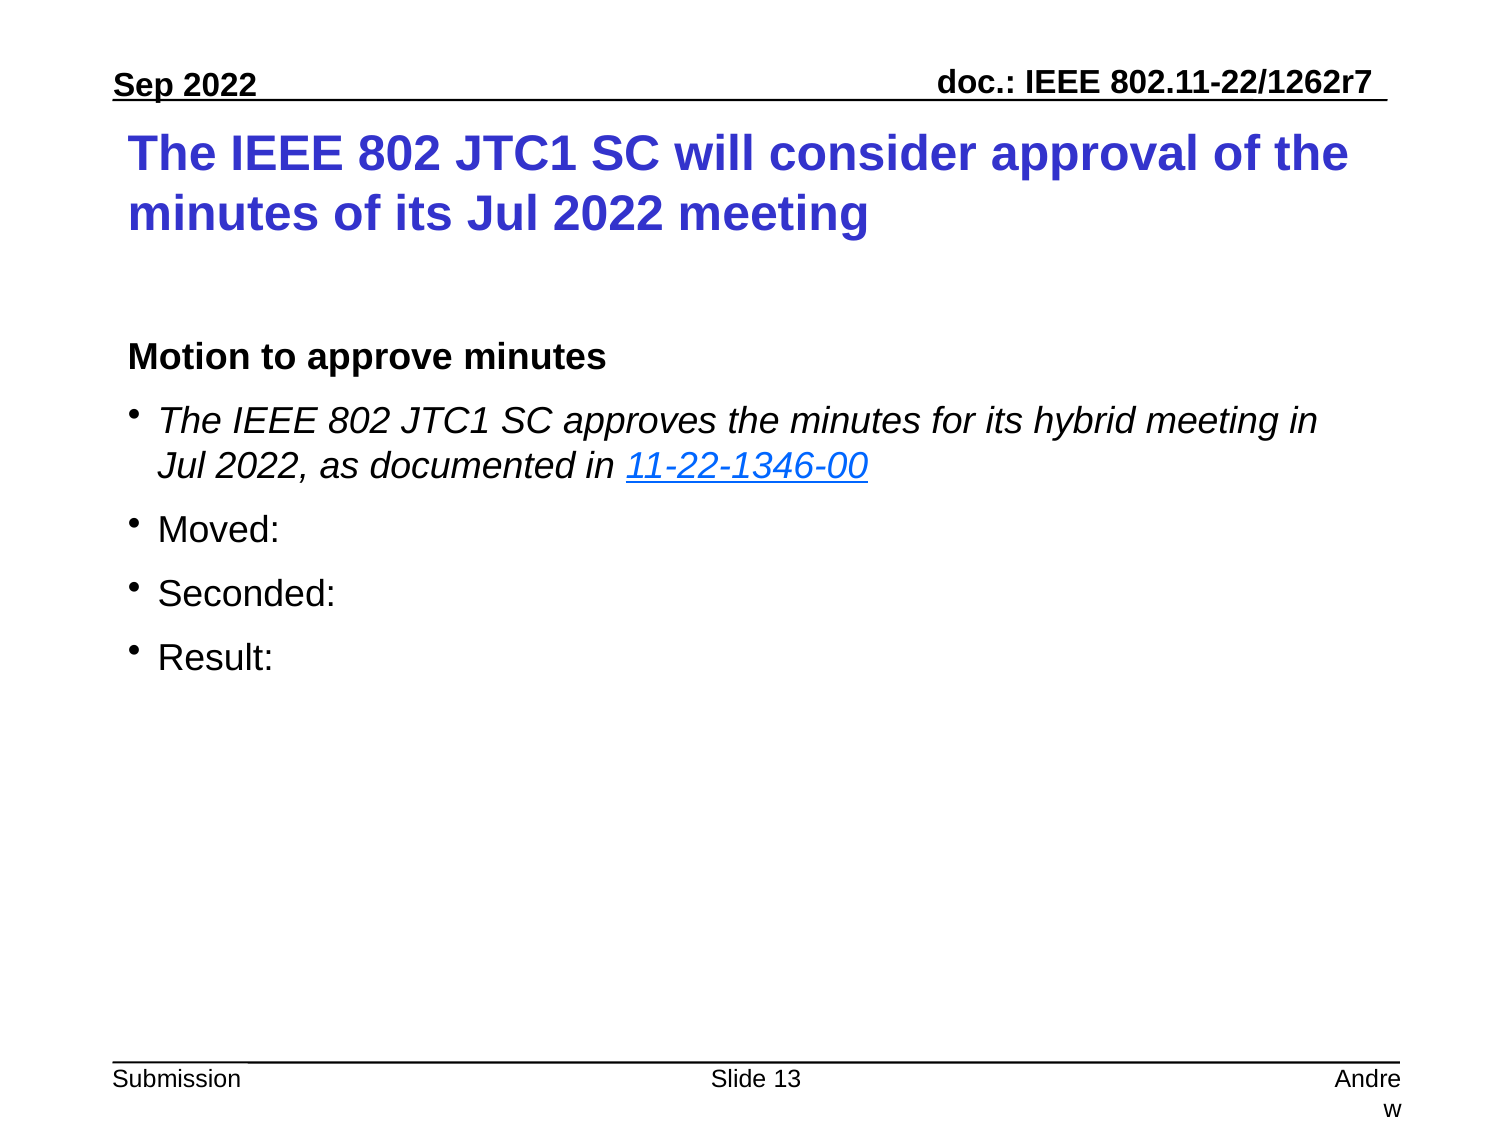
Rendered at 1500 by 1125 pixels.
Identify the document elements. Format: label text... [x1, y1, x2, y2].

title The IEEE 802 JTC1 SC will consider approval of the minutes of its Jul 2022 meeting [112, 112, 1388, 288]
footer Andrew Myles, Cisco [1320, 1061, 1402, 1093]
list Motion to approve minutes The IEEE 802 JTC1 SC approves the minutes for its hybrid meeting in Jul 2022, as documented in 11-22-1346-00 Moved: Seconded: Result: [112, 324, 1388, 1000]
slide_number Slide 13 [709, 1061, 803, 1093]
